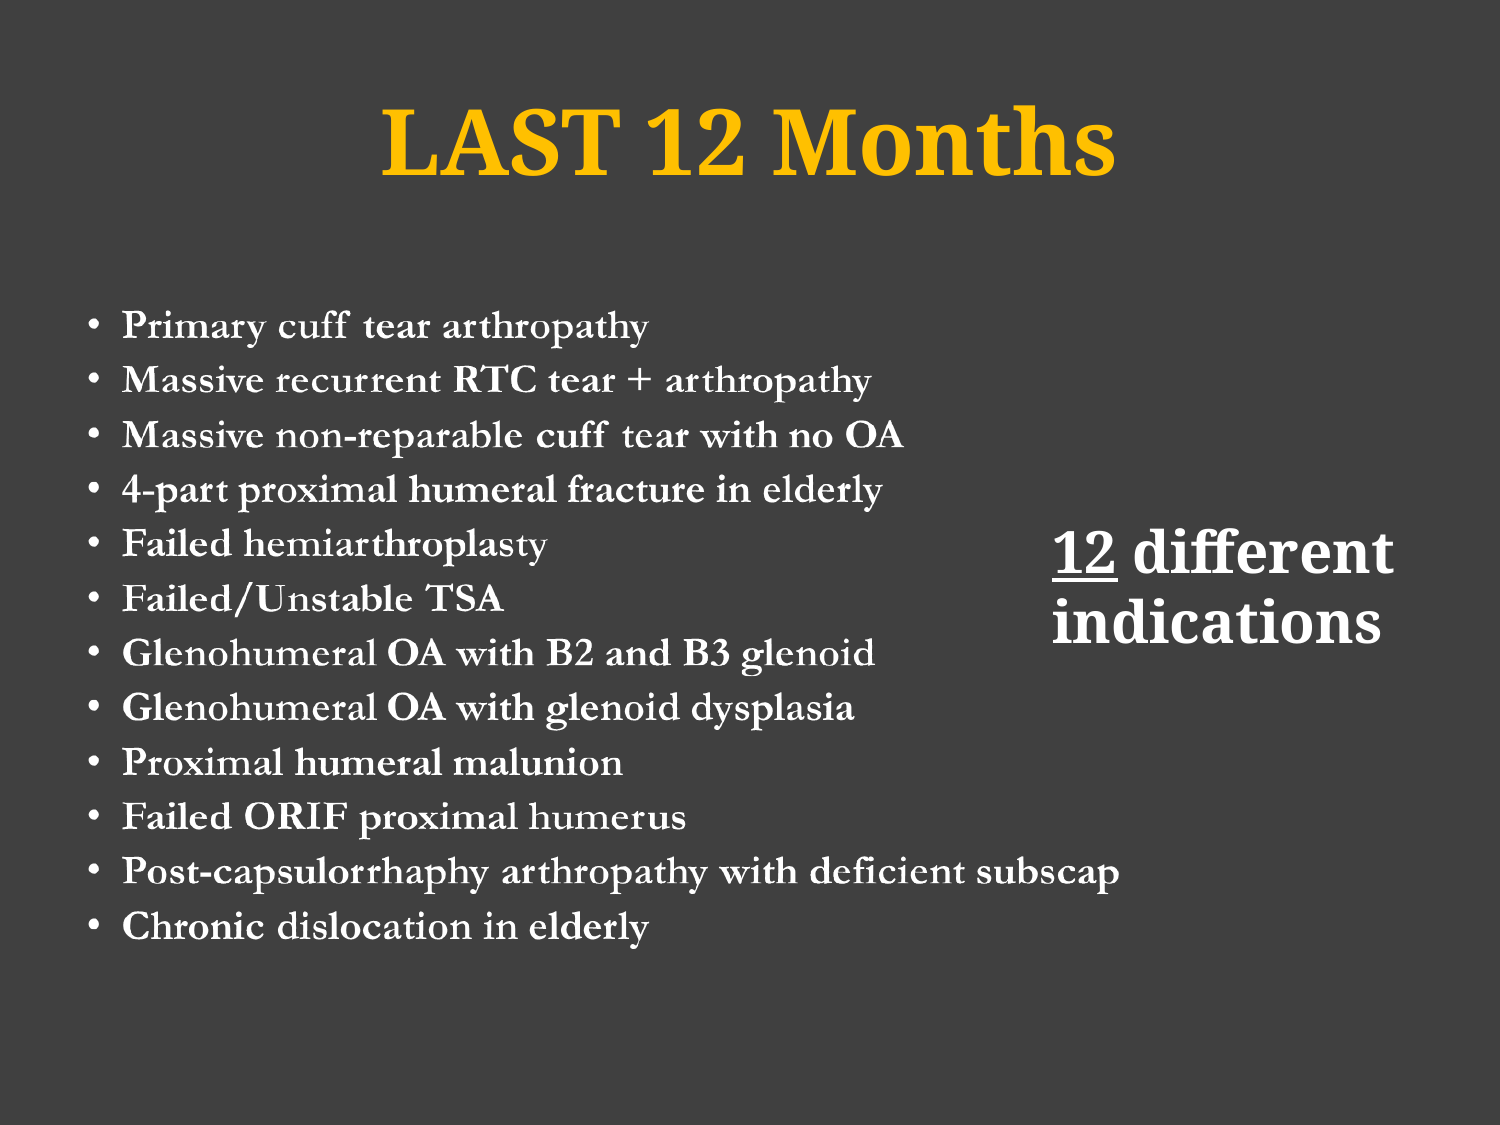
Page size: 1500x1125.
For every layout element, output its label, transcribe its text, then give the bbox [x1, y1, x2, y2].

list 12 different indications [1037, 262, 1475, 1005]
title LAST 12 Months [75, 45, 1425, 233]
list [62, 287, 1145, 976]
